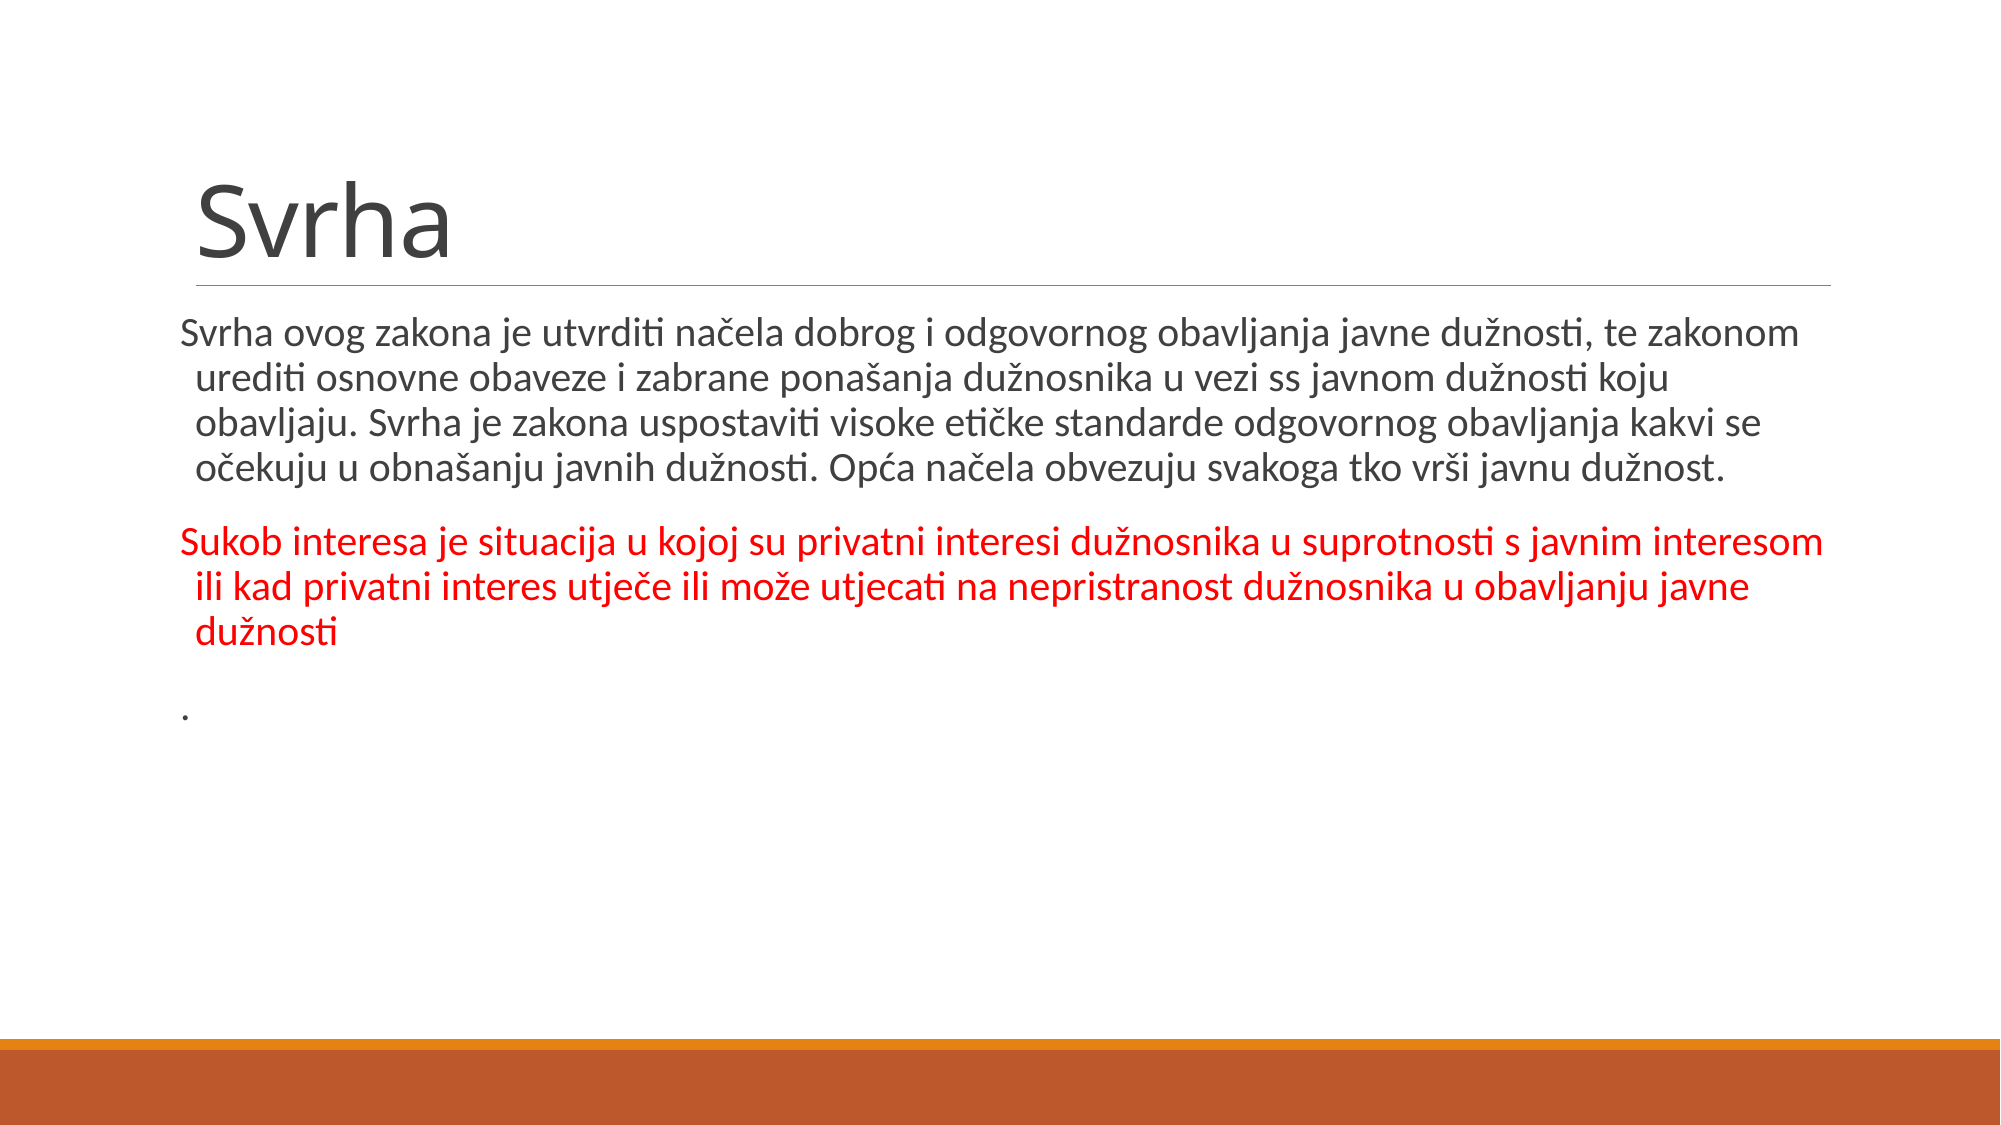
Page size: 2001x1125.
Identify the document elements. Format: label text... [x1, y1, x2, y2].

title Svrha [180, 47, 1830, 285]
list Svrha ovog zakona je utvrditi načela dobrog i odgovornog obavljanja javne dužnosti, te zakonom urediti osnovne obaveze i zabrane ponašanja dužnosnika u vezi ss javnom dužnosti koju obavljaju. Svrha je zakona uspostaviti visoke etičke standarde odgovornog obavljanja kakvi se očekuju u obnašanju javnih dužnosti. Opća načela obvezuju svakoga tko vrši javnu dužnost. Sukob interesa je situacija u kojoj su privatni interesi dužnosnika u suprotnosti s javnim interesom ili kad privatni interes utječe ili može utjecati na nepristranost dužnosnika u obavljanju javne dužnosti . [180, 302, 1830, 963]
